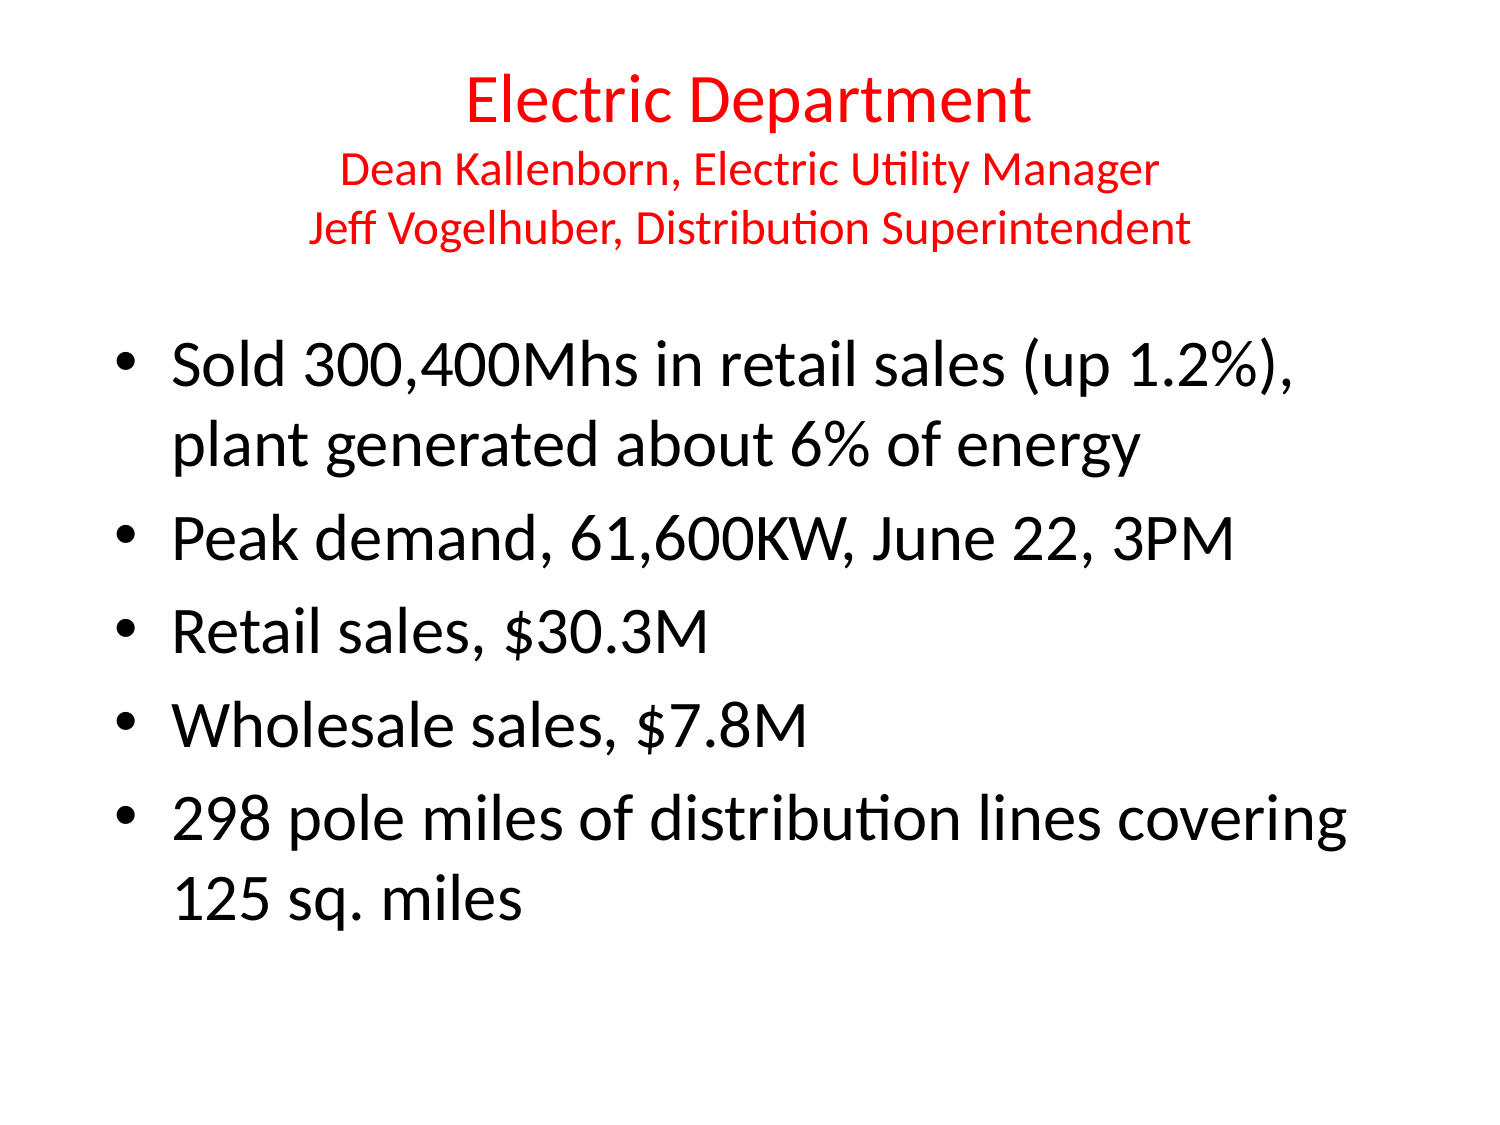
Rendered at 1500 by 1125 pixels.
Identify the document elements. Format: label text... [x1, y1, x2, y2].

title Electric Department Dean Kallenborn, Electric Utility Manager Jeff Vogelhuber, Distribution Superintendent [75, 45, 1425, 263]
list Sold 300,400Mhs in retail sales (up 1.2%), plant generated about 6% of energy Peak demand, 61,600KW, June 22, 3PM Retail sales, $30.3M Wholesale sales, $7.8M 298 pole miles of distribution lines covering 125 sq. miles [99, 312, 1400, 1055]
